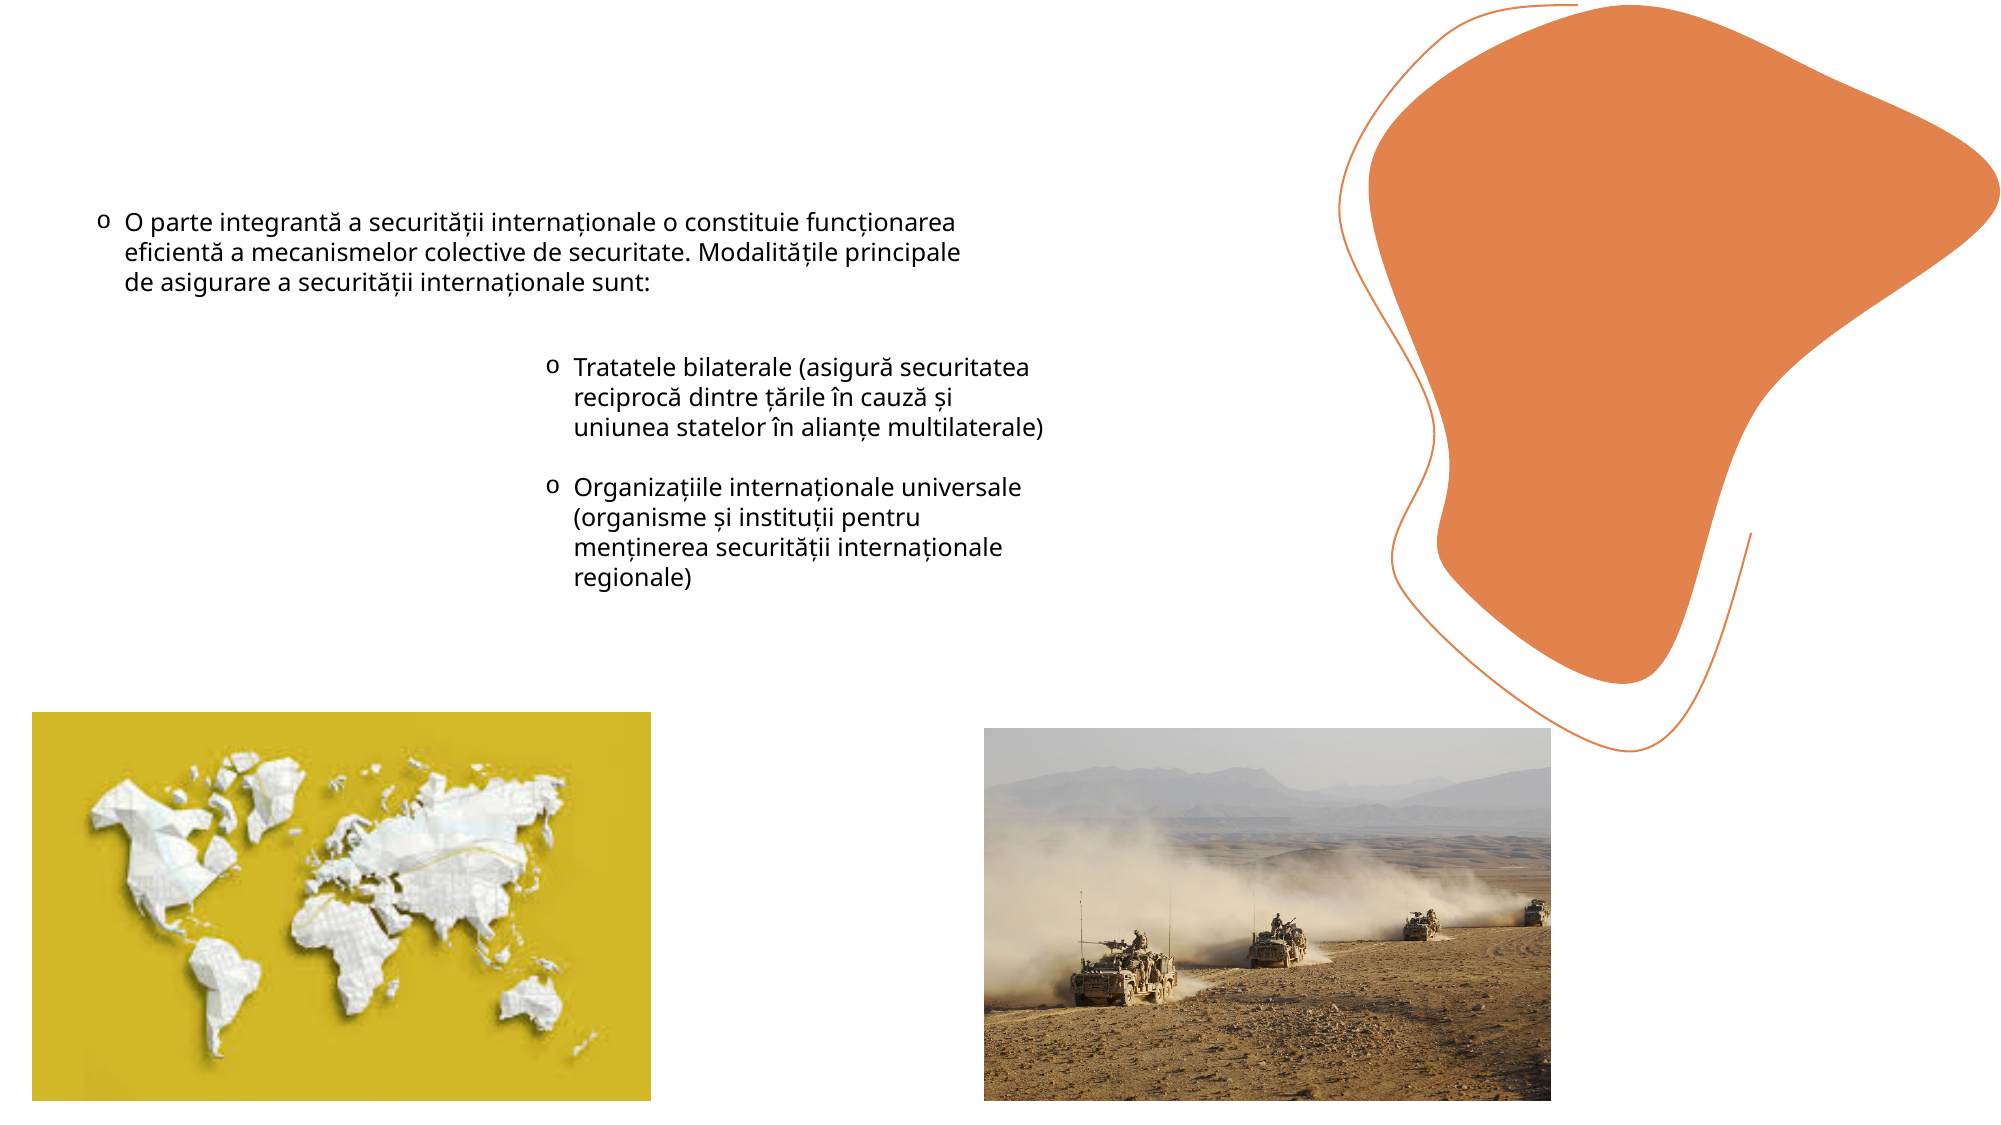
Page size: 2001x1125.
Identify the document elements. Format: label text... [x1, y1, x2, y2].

text_box O parte integrantă a securităţii internaţionale o constituie funcţionarea eficientă a mecanismelor colective de securitate. Modalităţile principale de asigurare a securităţii internaţionale sunt: [81, 199, 1011, 305]
picture [32, 712, 651, 1101]
text_box Tratatele bilaterale (asigură securitatea reciprocă dintre ţările în cauză şi uniunea statelor în alianţe multilaterale) Organizaţiile internaţionale universale (organisme şi instituţii pentru menţinerea securităţii internaţionale regionale) [530, 344, 1069, 629]
text_box [1338, 4, 1753, 753]
text_box [1367, 3, 2000, 685]
picture [984, 728, 1551, 1101]
